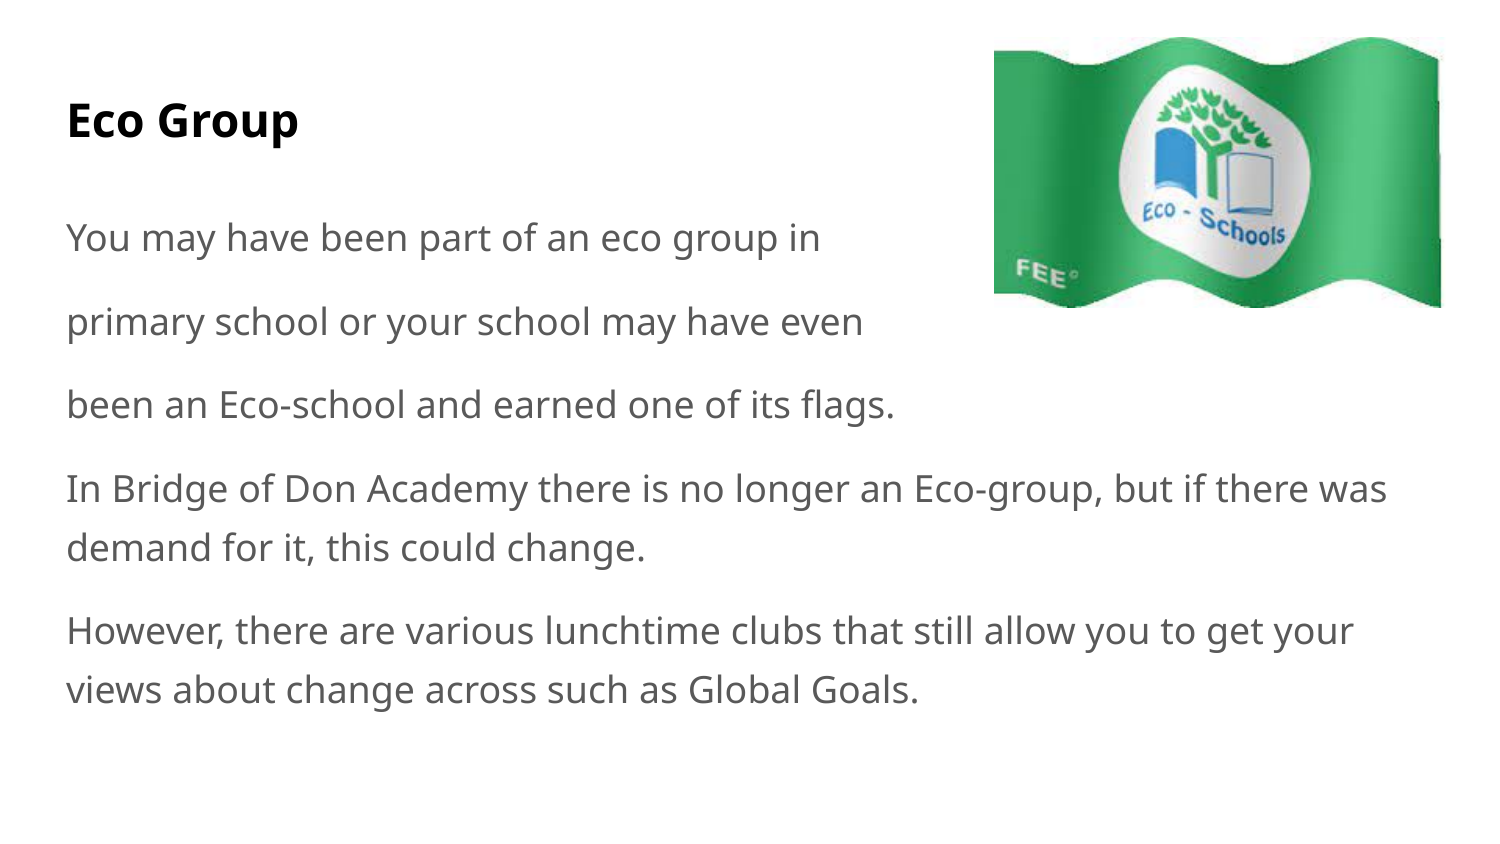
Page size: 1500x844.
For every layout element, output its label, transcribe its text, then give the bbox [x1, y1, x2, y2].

title Eco Group [51, 72, 988, 167]
list You may have been part of an eco group in primary school or your school may have even been an Eco-school and earned one of its flags. In Bridge of Don Academy there is no longer an Eco-group, but if there was demand for it, this could change. However, there are various lunchtime clubs that still allow you to get your views about change across such as Global Goals. [51, 189, 1449, 750]
picture [993, 37, 1450, 309]
